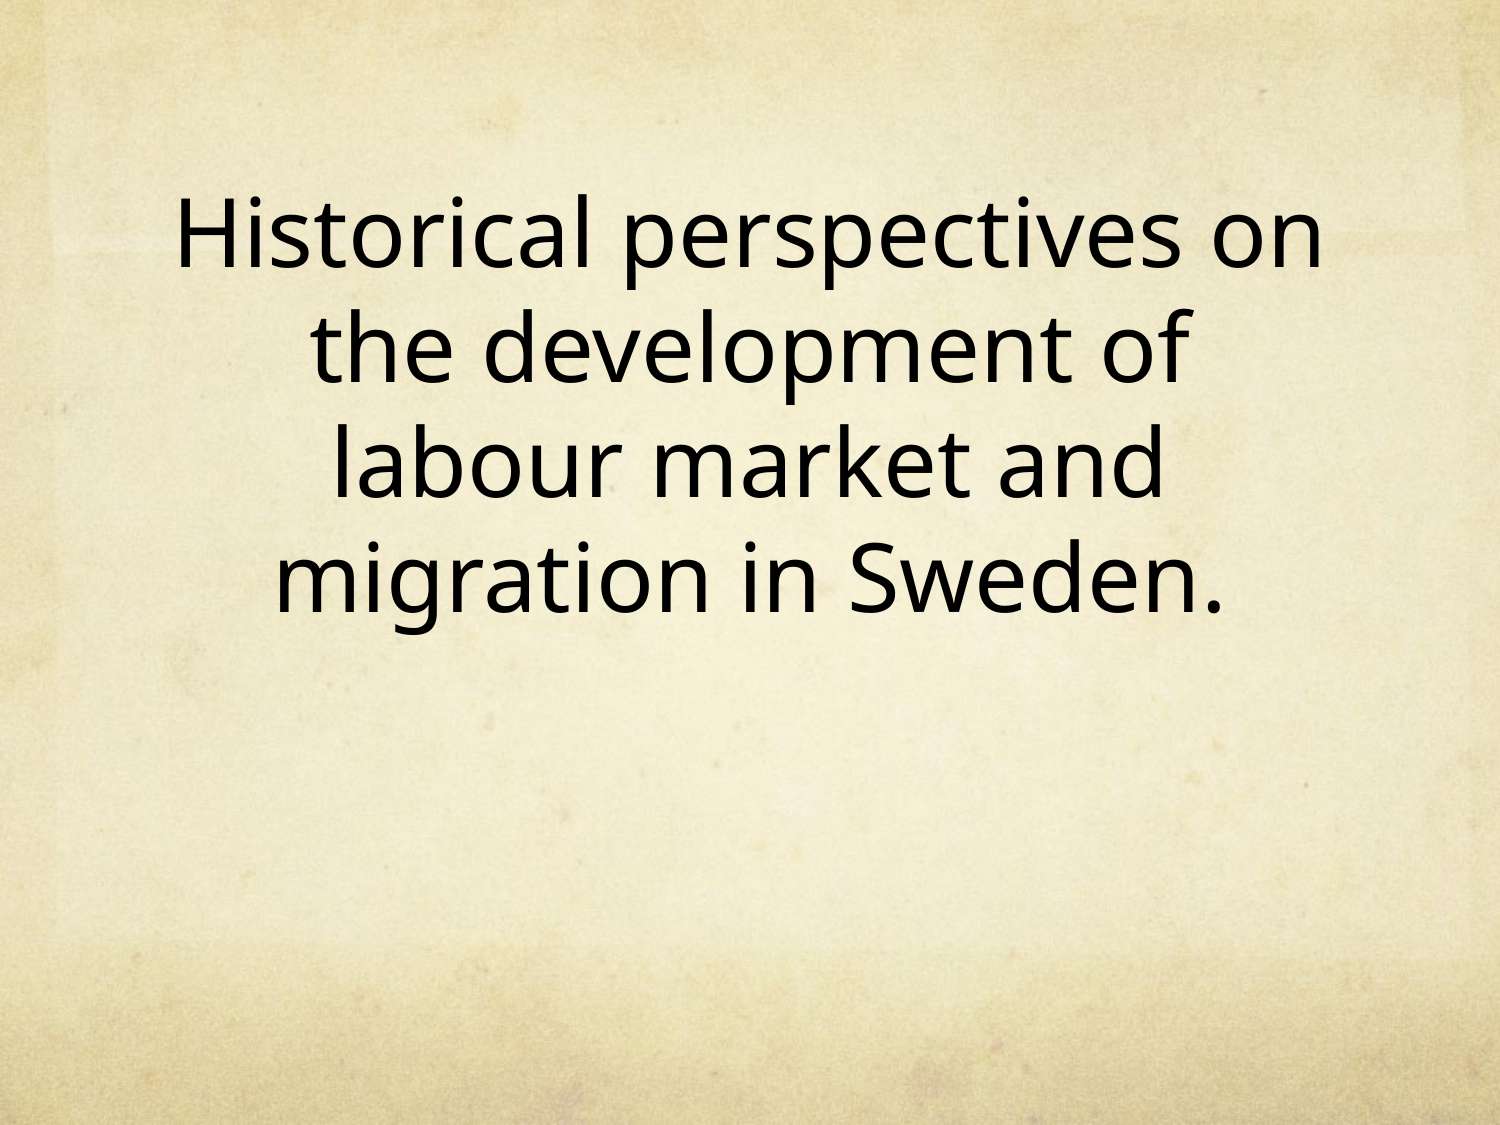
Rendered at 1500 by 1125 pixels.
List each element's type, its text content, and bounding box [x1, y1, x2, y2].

picture [0, 0, 1500, 1125]
title Historical perspectives on the development of labour market and migration in Sweden. [150, 330, 1350, 473]
